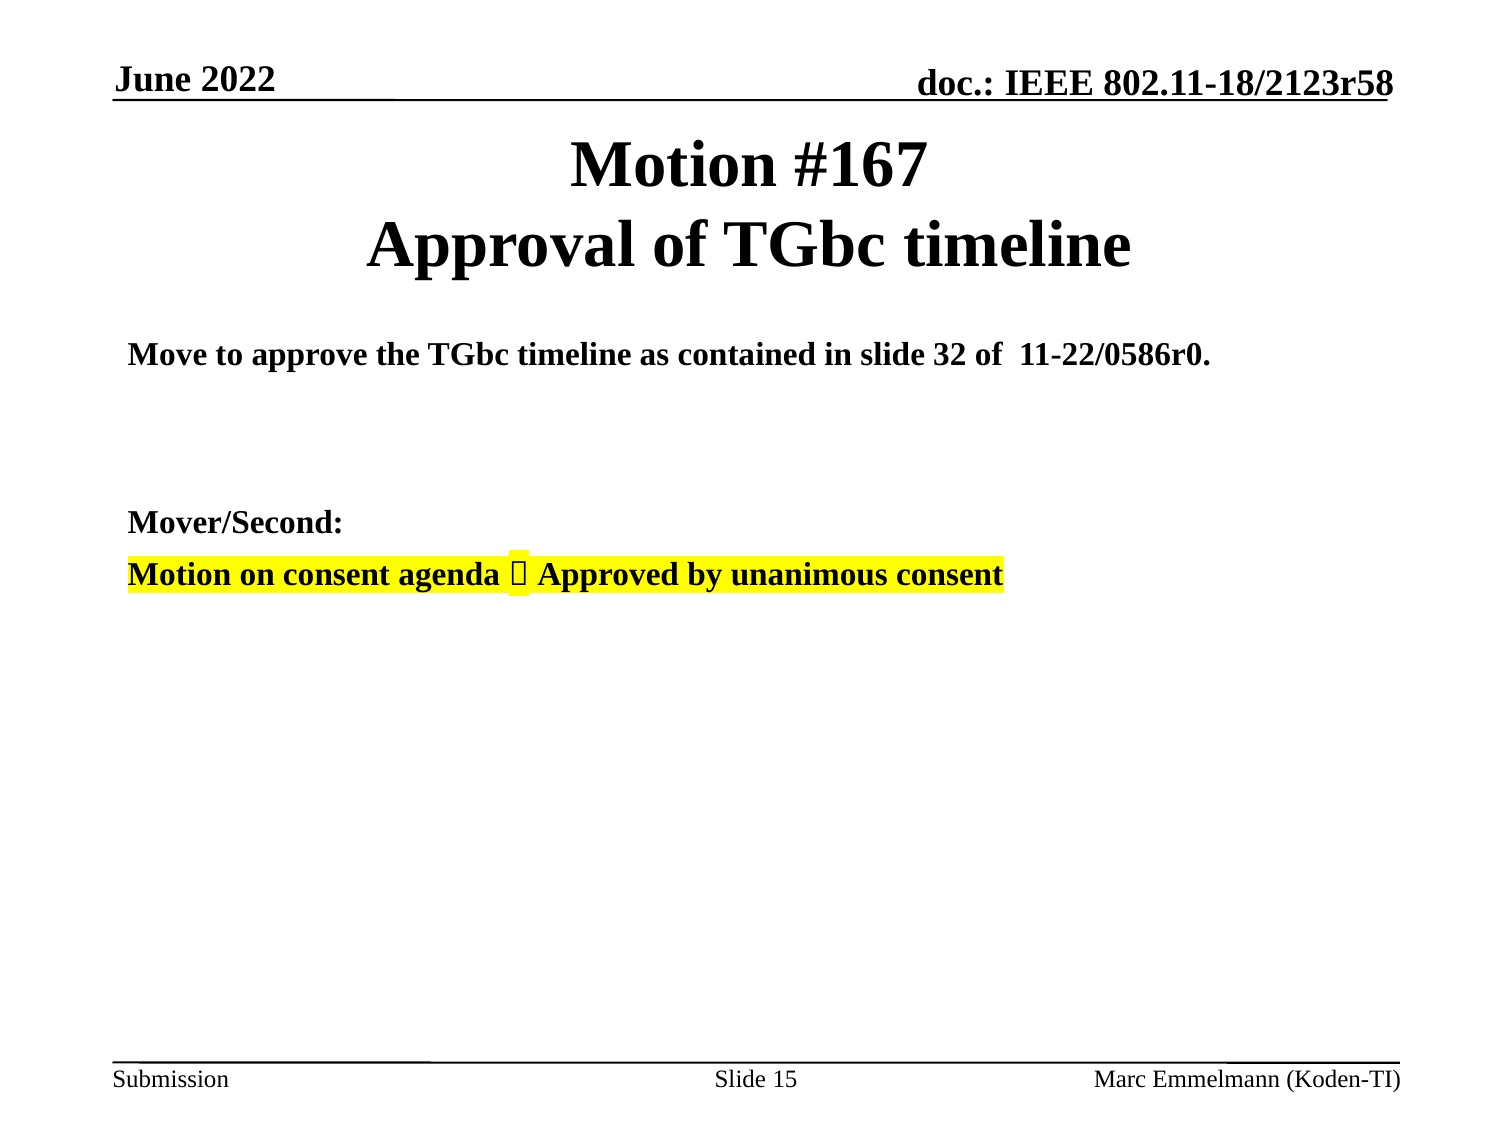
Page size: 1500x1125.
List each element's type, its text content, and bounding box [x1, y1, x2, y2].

slide_number Slide 15 [712, 1061, 800, 1123]
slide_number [114, 54, 423, 100]
list Move to approve the TGbc timeline as contained in slide 32 of 11-22/0586r0. Mover/Second: Motion on consent agenda  Approved by unanimous consent [112, 324, 1388, 1000]
footer Marc Emmelmann (Koden-TI) [878, 1061, 1402, 1093]
title Motion #167 Approval of TGbc timeline [112, 112, 1388, 288]
